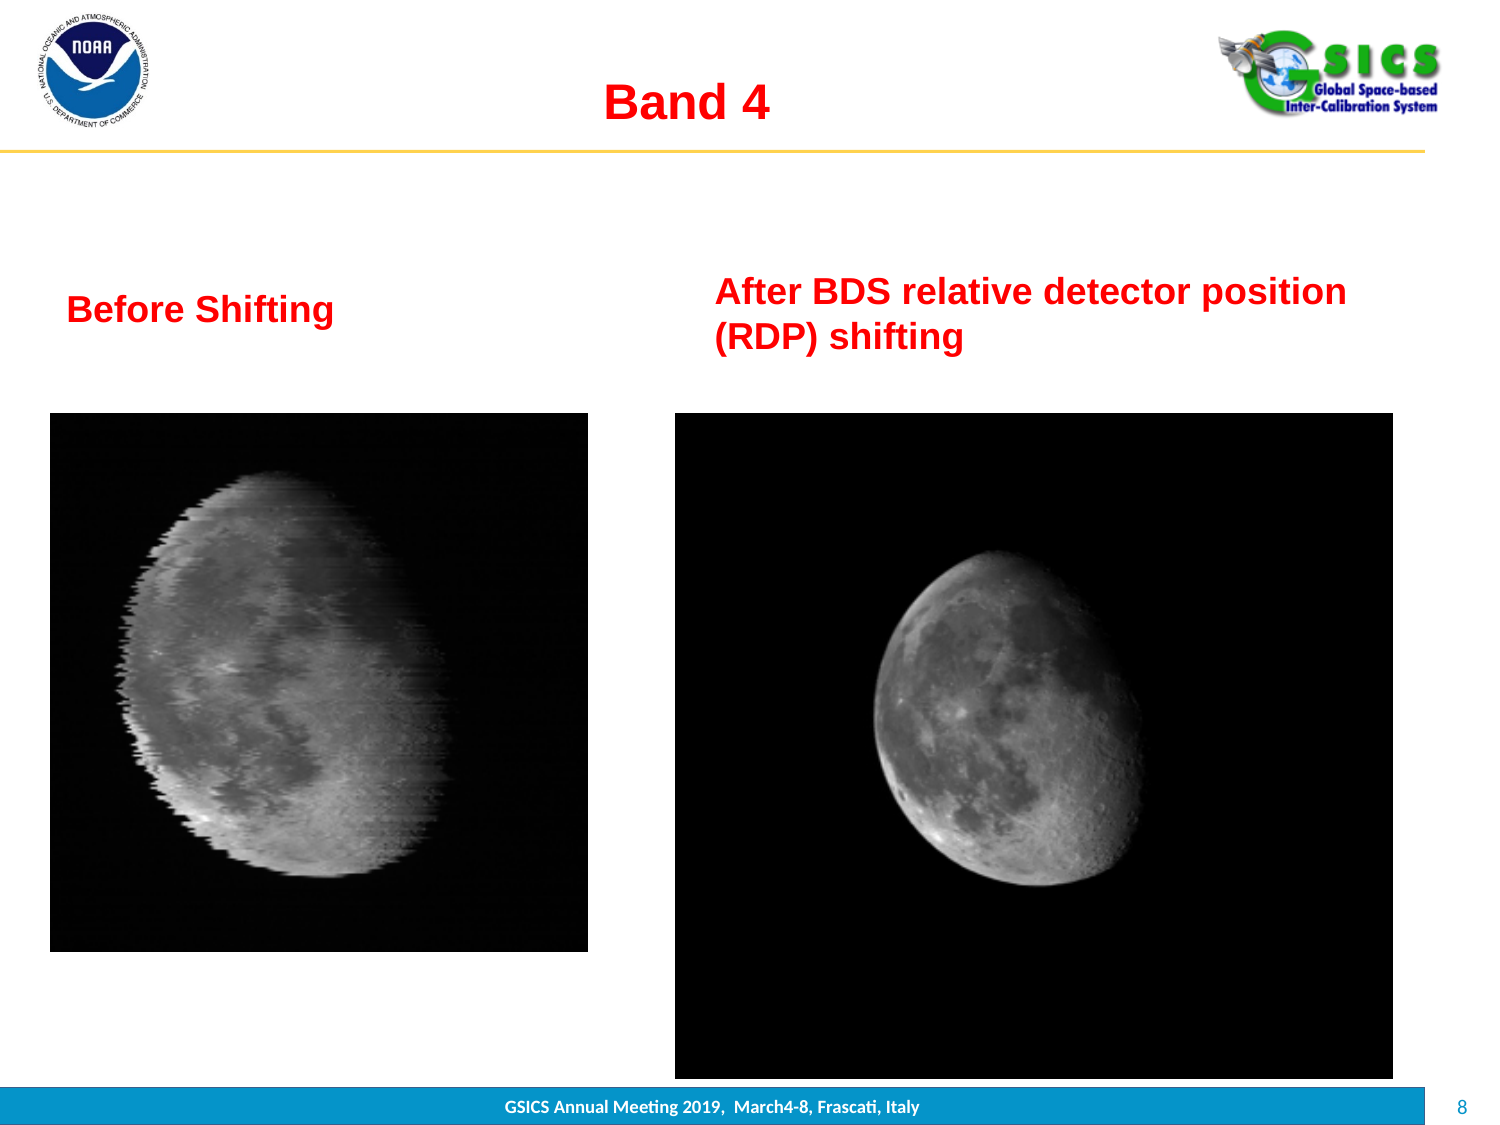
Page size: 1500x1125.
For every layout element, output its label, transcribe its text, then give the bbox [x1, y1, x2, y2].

picture [49, 413, 588, 952]
picture [37, 12, 150, 128]
text_box Before Shifting [51, 277, 351, 337]
text_box After BDS relative detector position (RDP) shifting [699, 259, 1450, 365]
text_box Band 4 [588, 62, 785, 138]
picture [1212, 24, 1444, 119]
picture [674, 413, 1393, 1080]
